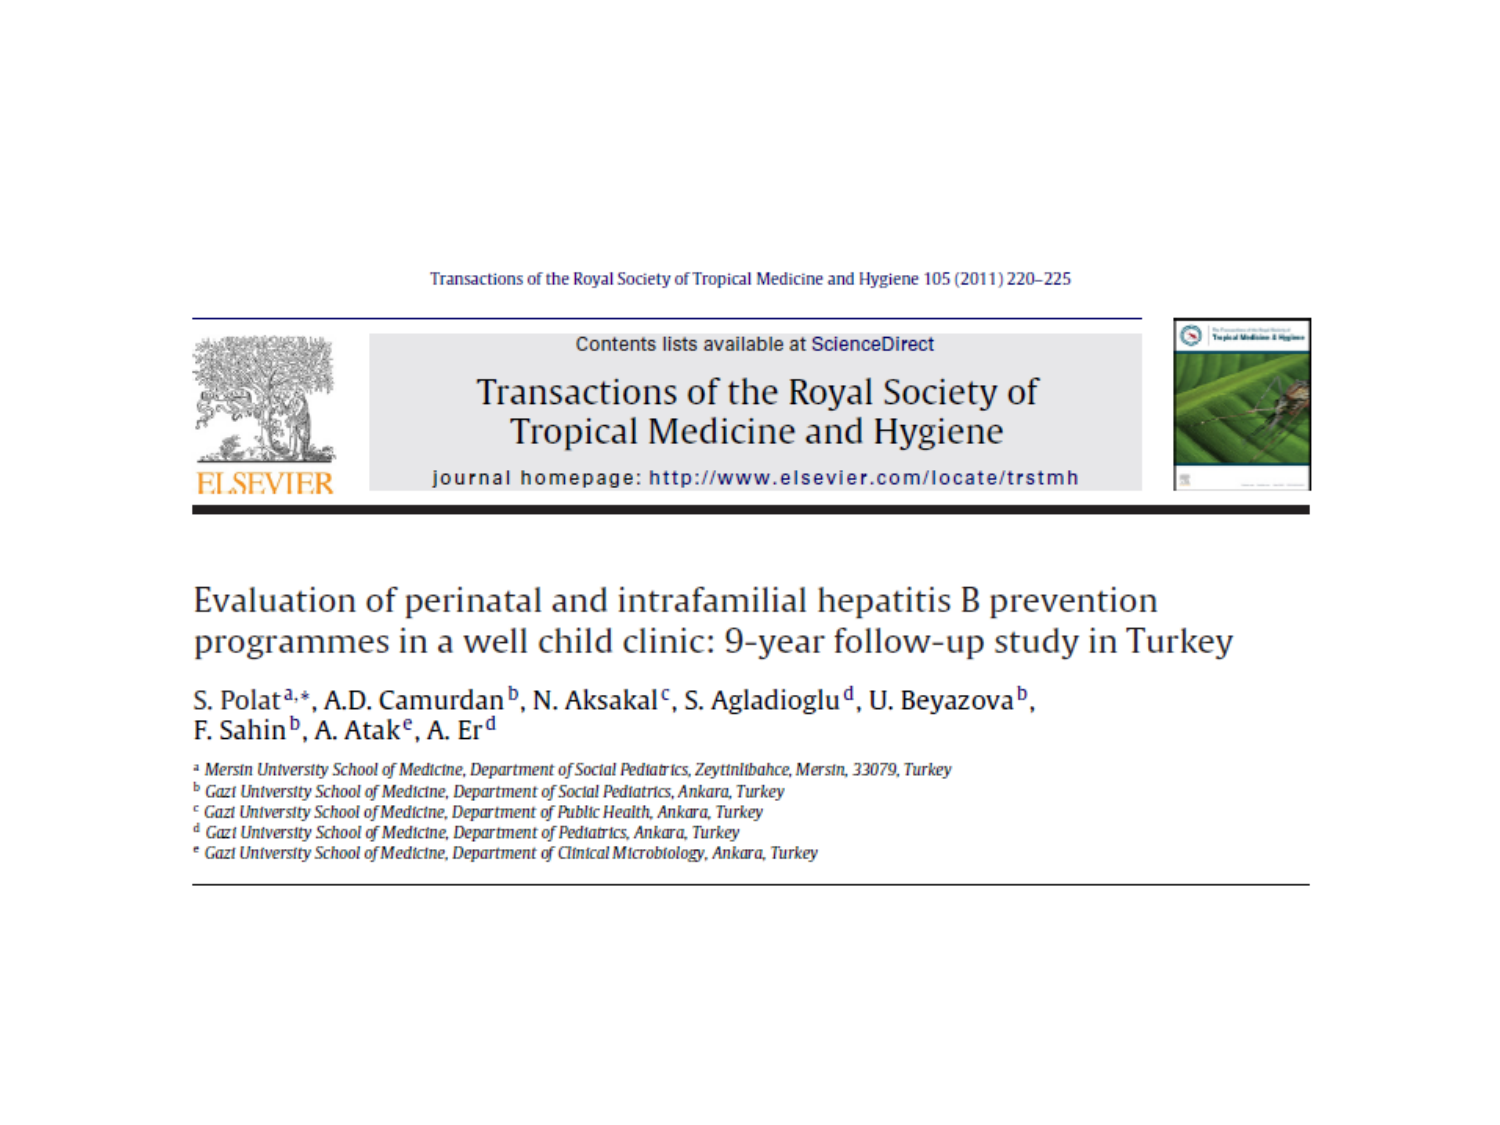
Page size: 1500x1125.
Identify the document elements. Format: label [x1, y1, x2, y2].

picture [169, 219, 1331, 899]
